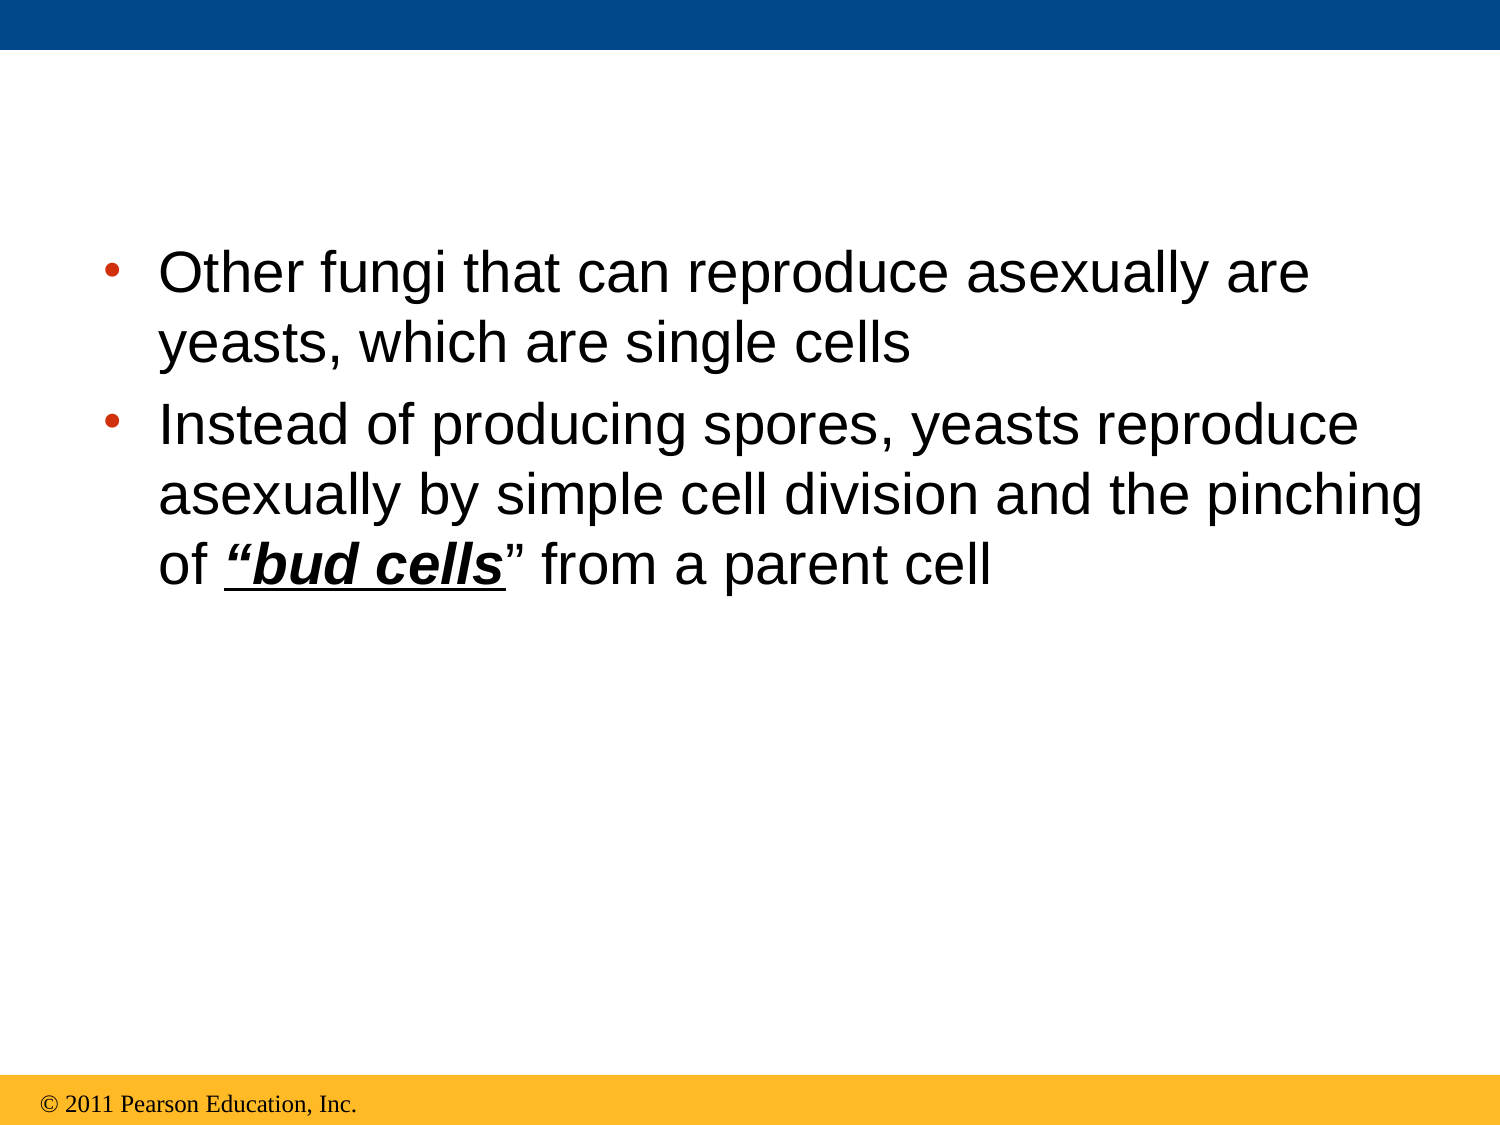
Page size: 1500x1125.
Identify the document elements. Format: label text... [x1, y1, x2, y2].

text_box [0, 1074, 1500, 1125]
list Other fungi that can reproduce asexually are yeasts, which are single cells Instead of producing spores, yeasts reproduce asexually by simple cell division and the pinching of “bud cells” from a parent cell [87, 227, 1488, 813]
text_box [0, 0, 1500, 50]
